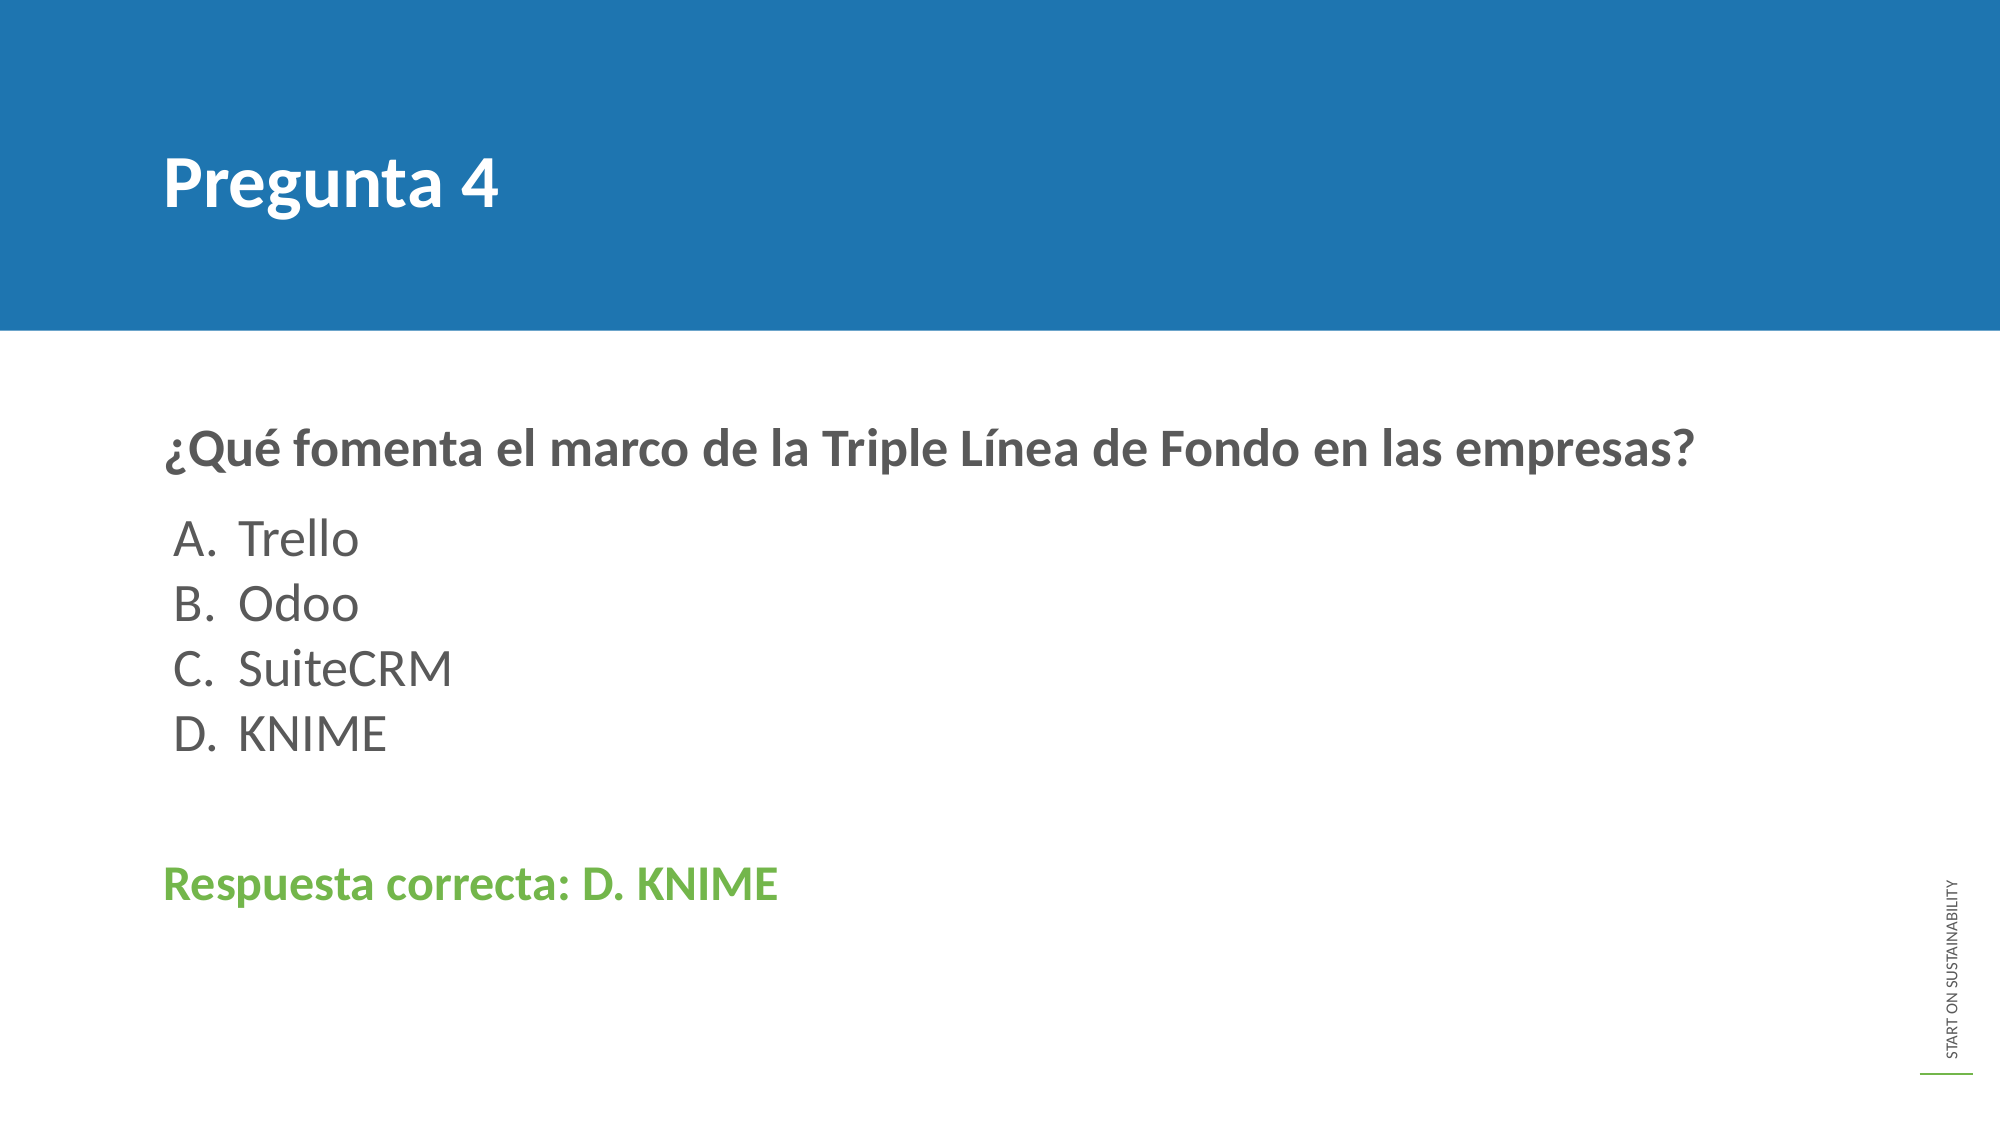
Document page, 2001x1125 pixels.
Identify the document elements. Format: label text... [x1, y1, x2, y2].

list ¿Qué fomenta el marco de la Triple Línea de Fondo en las empresas? Trello Odoo SuiteCRM KNIME Respuesta correcta: D. KNIME [148, 403, 1868, 1024]
list Pregunta 4 [148, 135, 1868, 268]
